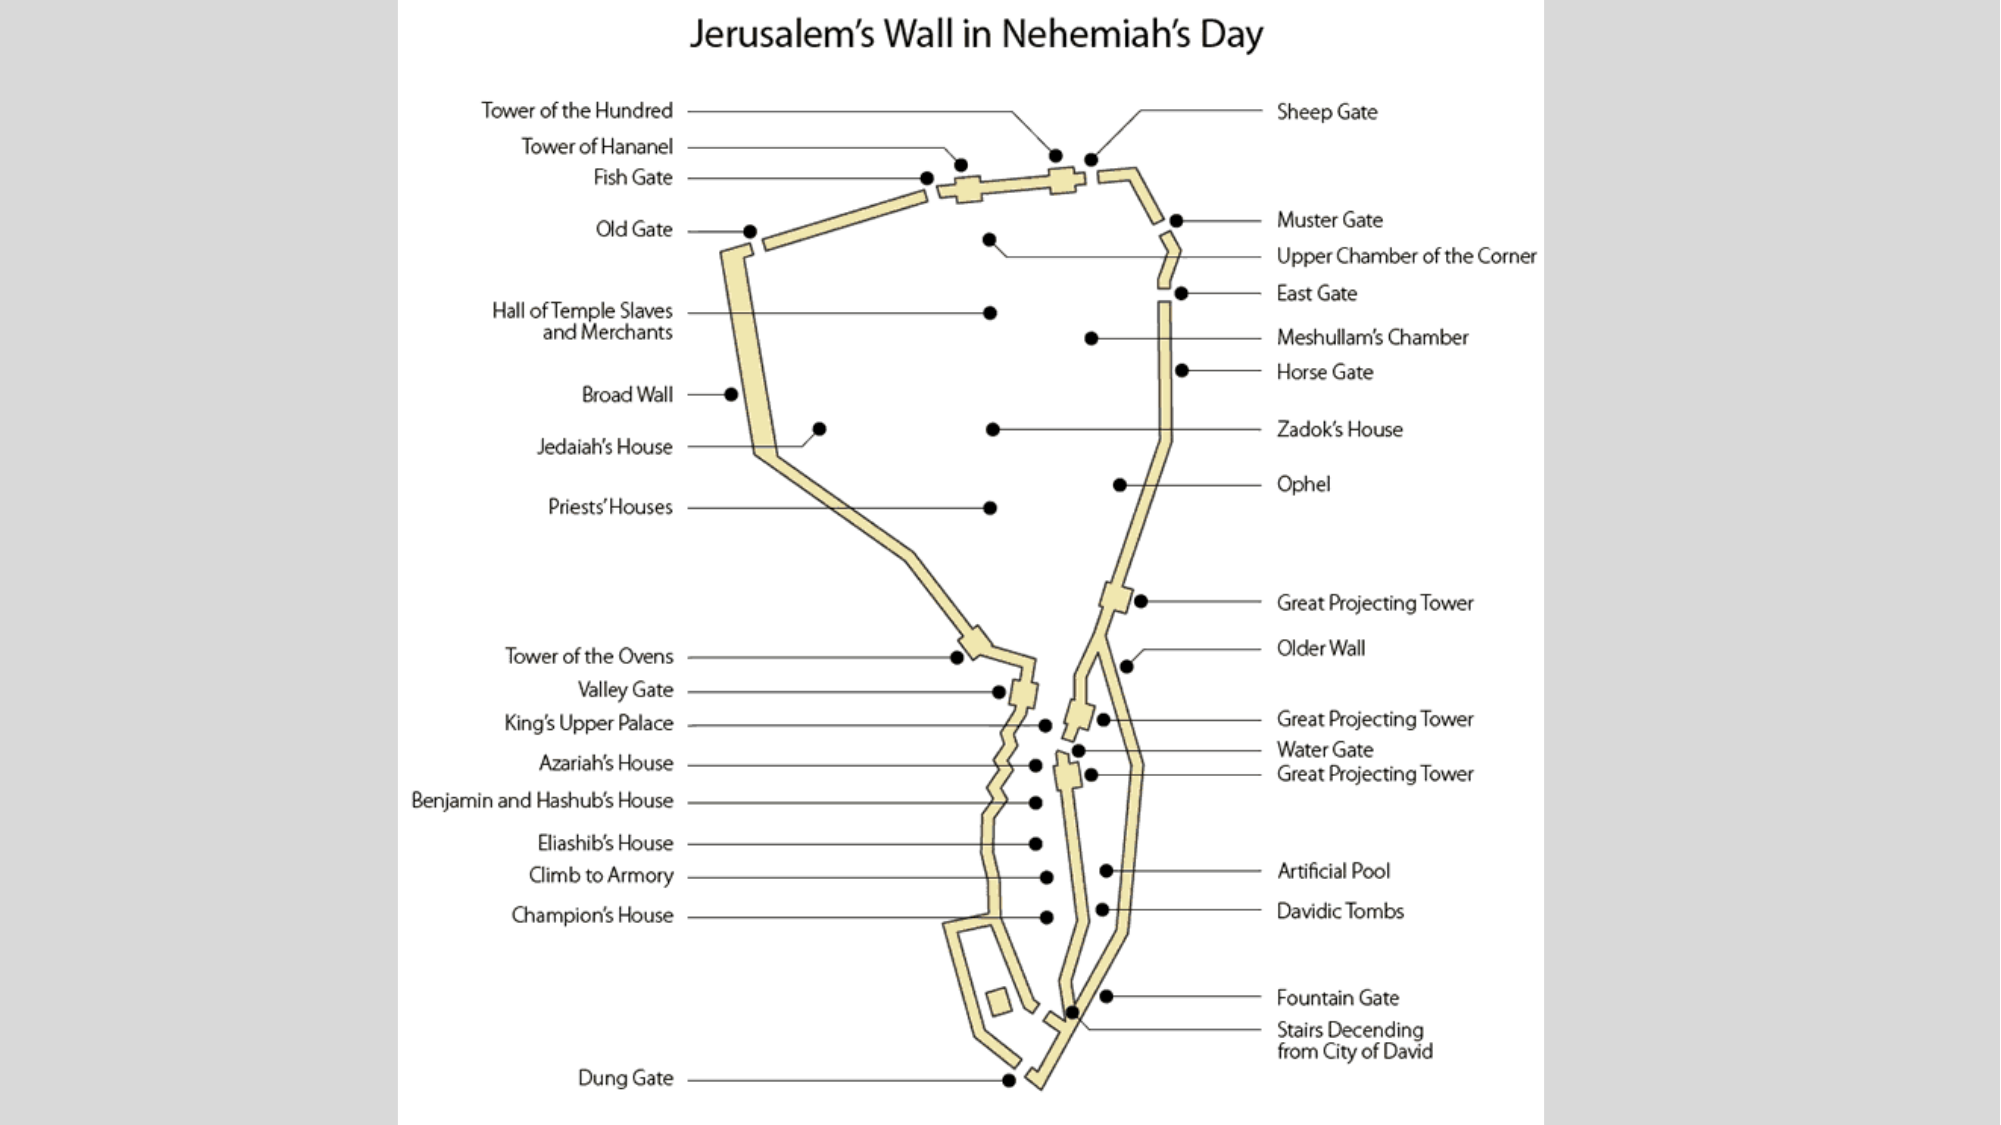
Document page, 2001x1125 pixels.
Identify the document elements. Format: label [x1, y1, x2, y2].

picture [397, 0, 1545, 1125]
